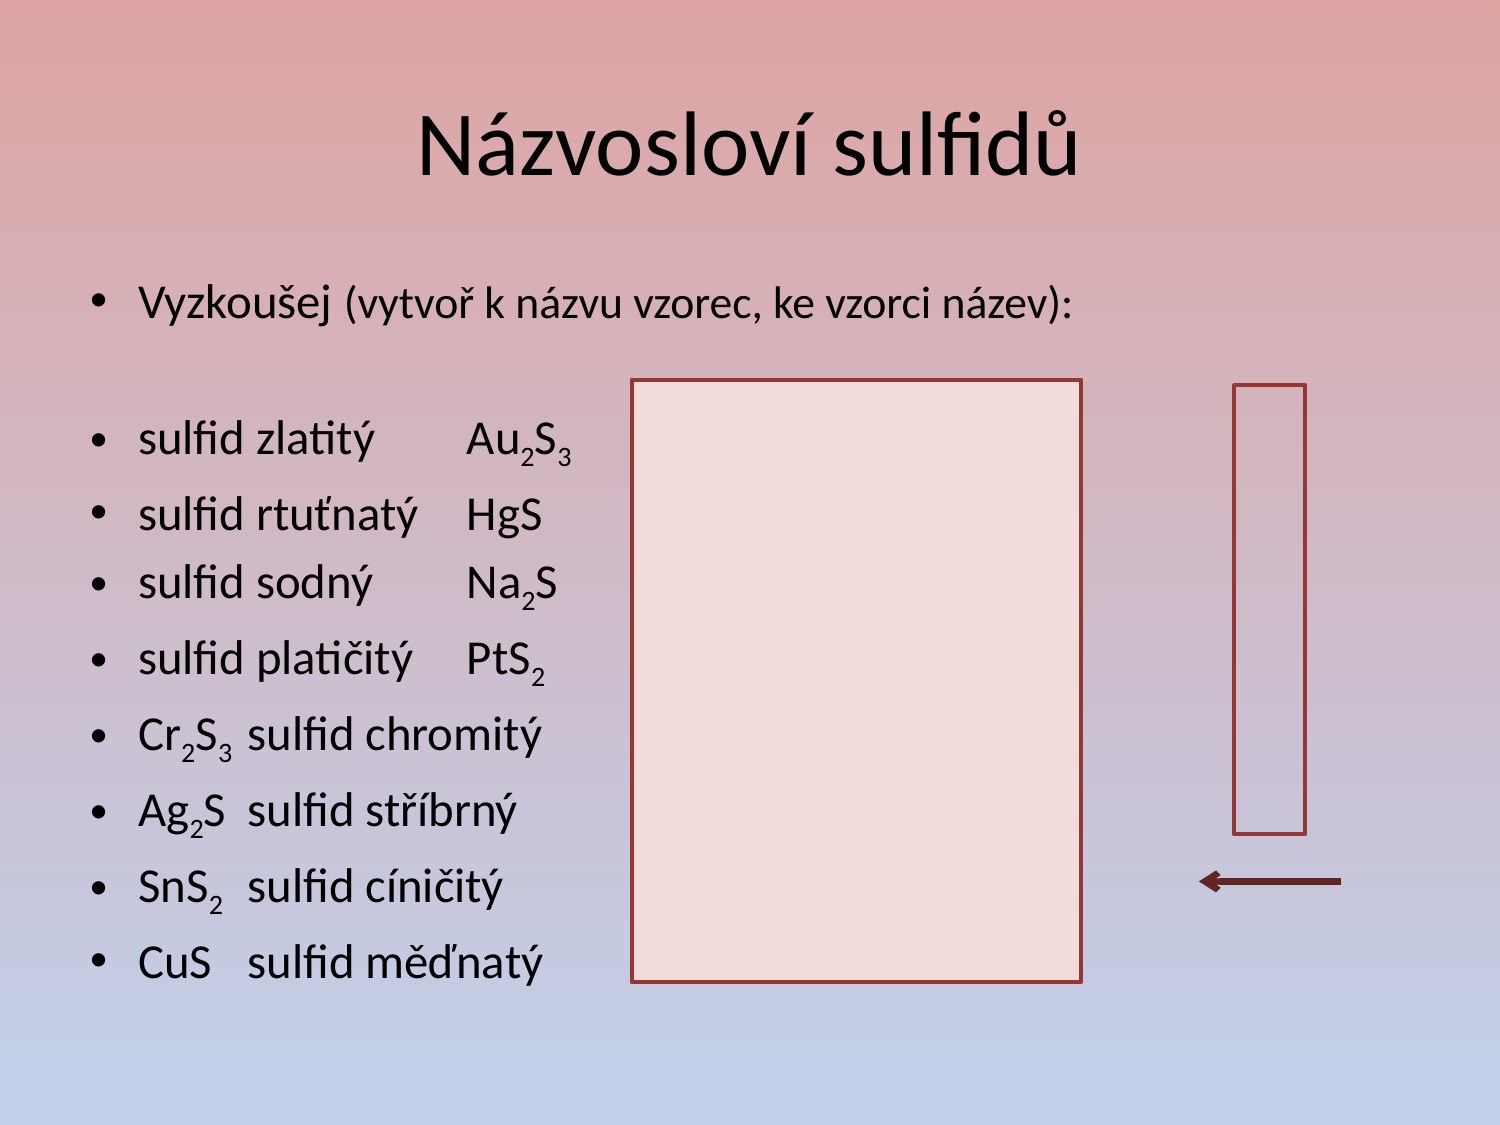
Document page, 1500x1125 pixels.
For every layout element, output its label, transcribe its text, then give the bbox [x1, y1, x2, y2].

list Vyzkoušej (vytvoř k názvu vzorec, ke vzorci název): sulfid zlatitý Au2S3 Ř sulfid rtuťnatý HgS e sulfid sodný Na2S š sulfid platičitý PtS2 e Cr2S3 sulfid chromitý n Ag2S sulfid stříbrný í SnS2 sulfid cíničitý CuS sulfid měďnatý [75, 262, 1425, 1005]
title Názvosloví sulfidů [75, 45, 1425, 233]
text_box [630, 378, 1083, 984]
text_box [1232, 383, 1307, 836]
